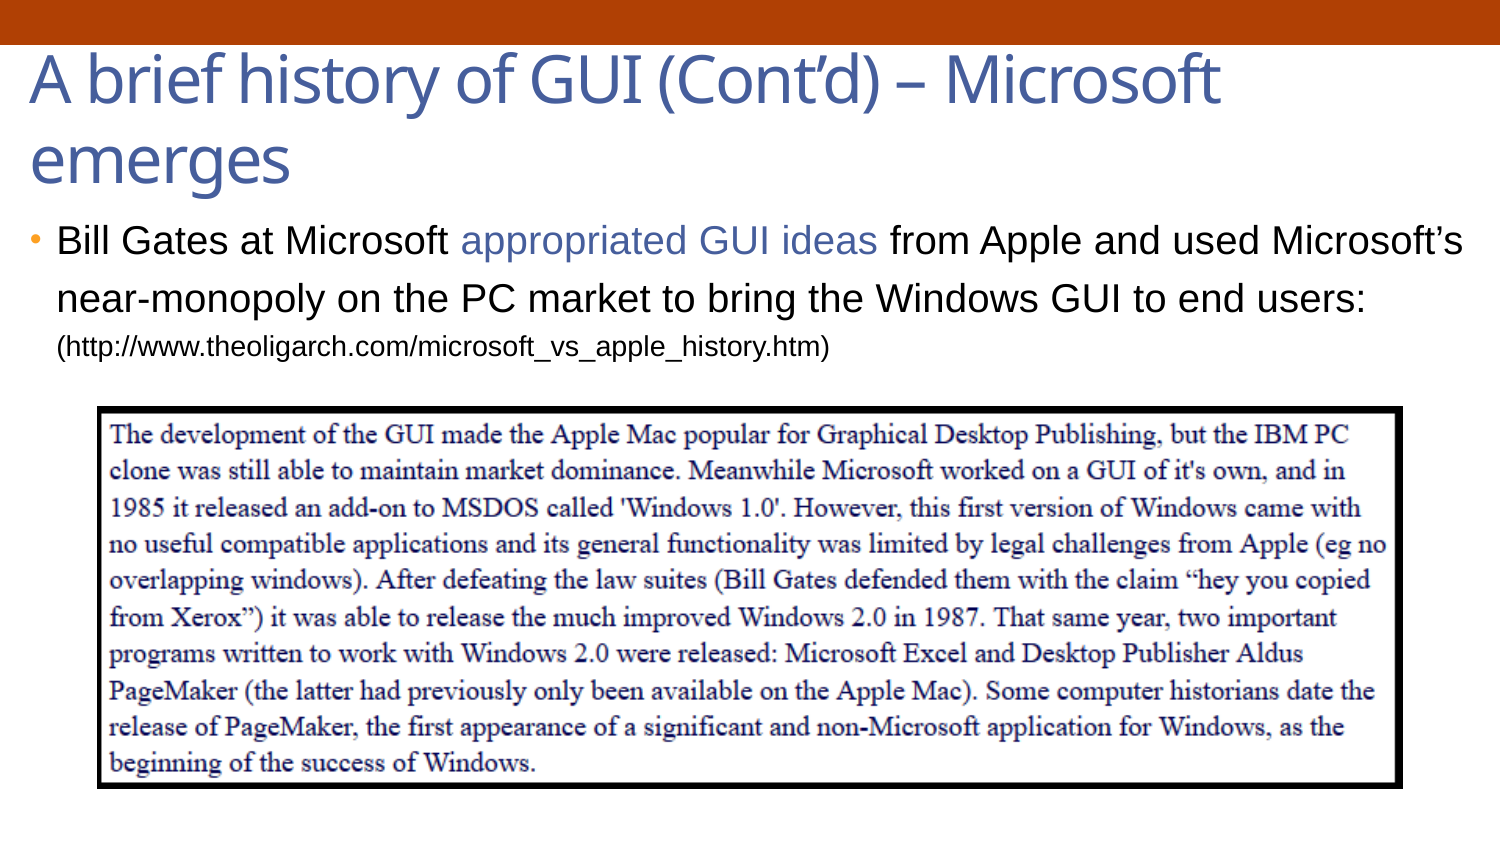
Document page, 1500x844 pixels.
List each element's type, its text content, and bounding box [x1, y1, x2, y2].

title A brief history of GUI (Cont’d) – Microsoft emerges [14, 55, 1486, 178]
picture [97, 405, 1403, 790]
list Bill Gates at Microsoft appropriated GUI ideas from Apple and used Microsoft’s near-monopoly on the PC market to bring the Windows GUI to end users: (http://www.theoligarch.com/microsoft_vs_apple_history.htm) [14, 197, 1483, 387]
